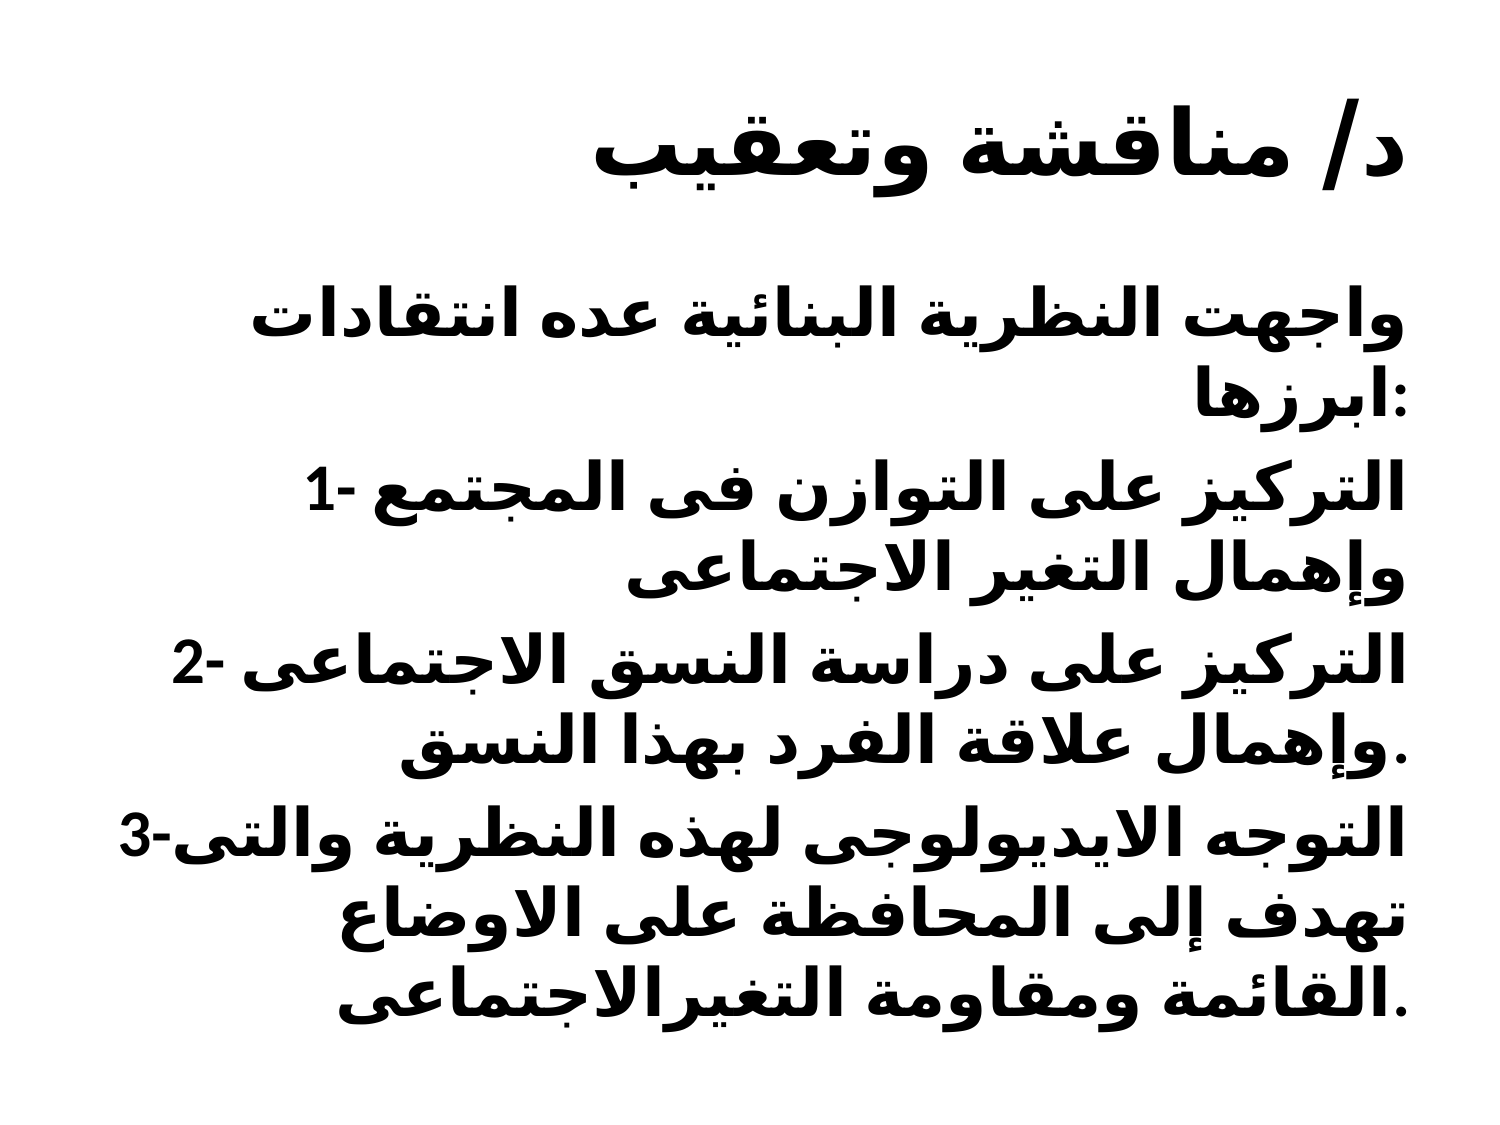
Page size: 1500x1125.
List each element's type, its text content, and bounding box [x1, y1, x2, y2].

list واجهت النظرية البنائية عده انتقادات ابرزها: 1- التركيز على التوازن فى المجتمع وإهمال التغير الاجتماعى 2- التركيز على دراسة النسق الاجتماعى وإهمال علاقة الفرد بهذا النسق. 3-التوجه الايديولوجى لهذه النظرية والتى تهدف إلى المحافظة على الاوضاع القائمة ومقاومة التغيرالاجتماعى. [75, 262, 1425, 1005]
title د/ مناقشة وتعقيب [75, 45, 1425, 233]
